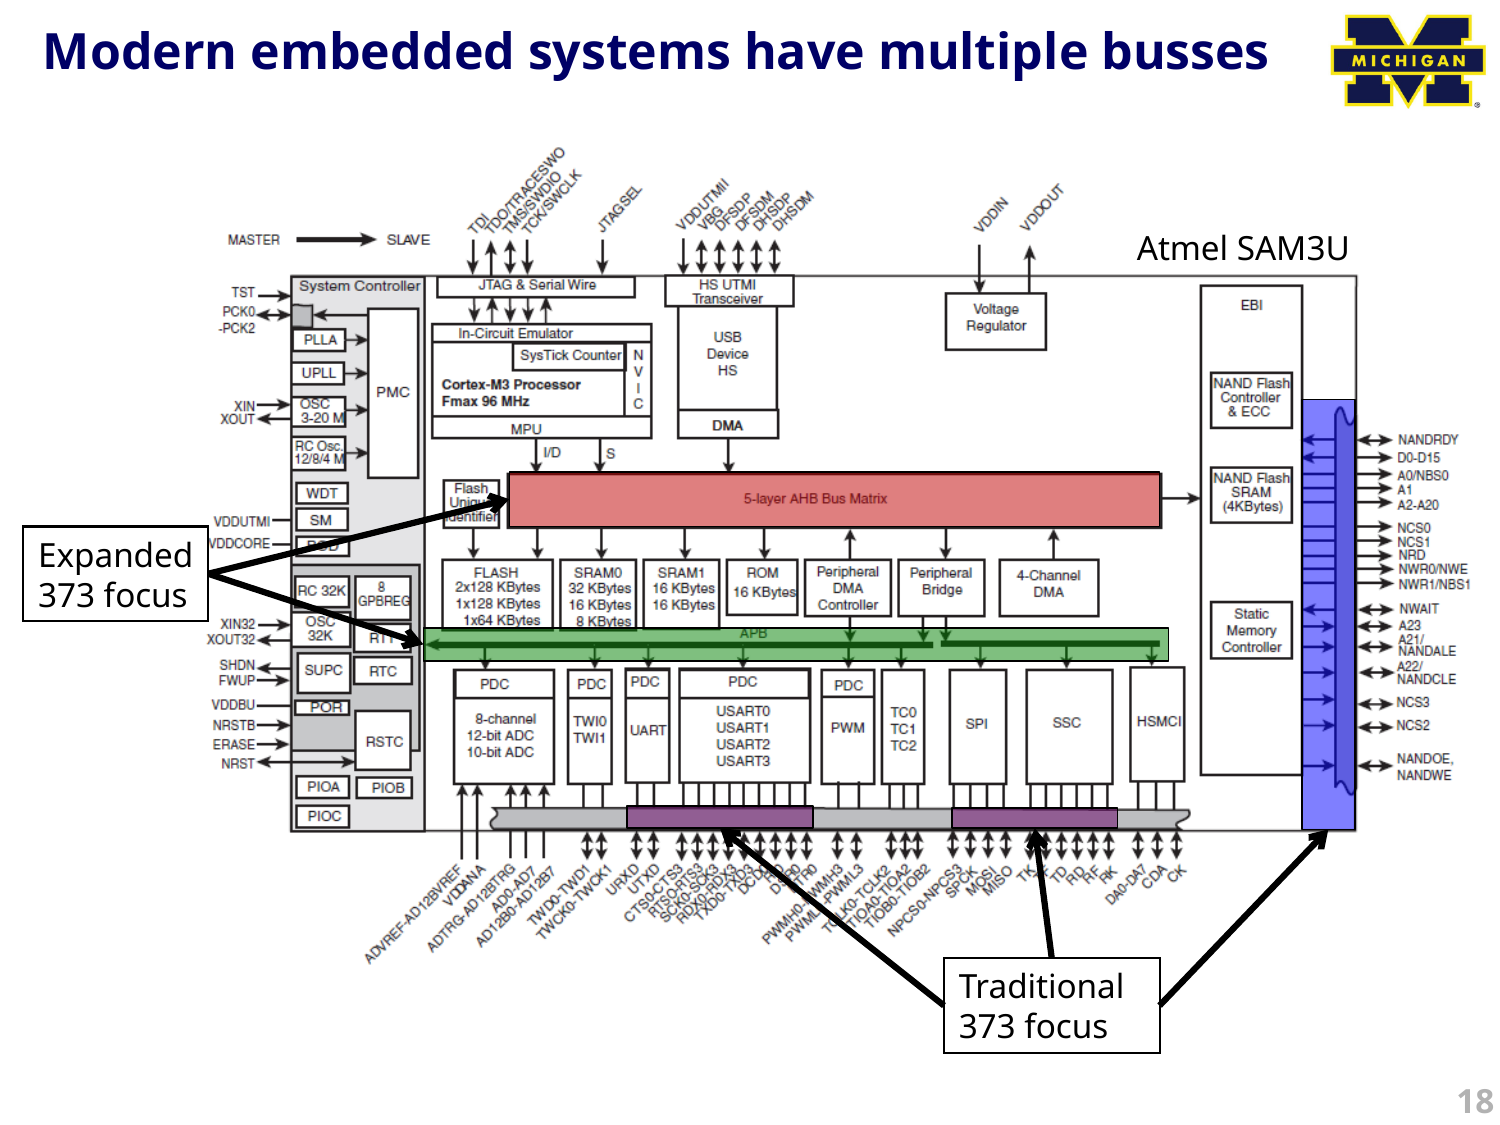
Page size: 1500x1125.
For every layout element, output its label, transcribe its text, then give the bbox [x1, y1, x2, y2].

text_box Expanded 373 focus [23, 526, 192, 622]
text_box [1159, 829, 1329, 1007]
slide_number 18 [1034, 1072, 1500, 1125]
picture [197, 135, 1488, 989]
text_box Traditional 373 focus [943, 997, 1160, 1053]
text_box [719, 827, 945, 1007]
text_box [203, 498, 510, 575]
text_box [1034, 828, 1053, 959]
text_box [203, 574, 424, 645]
title Modern embedded systems have multiple busses [27, 12, 1485, 163]
